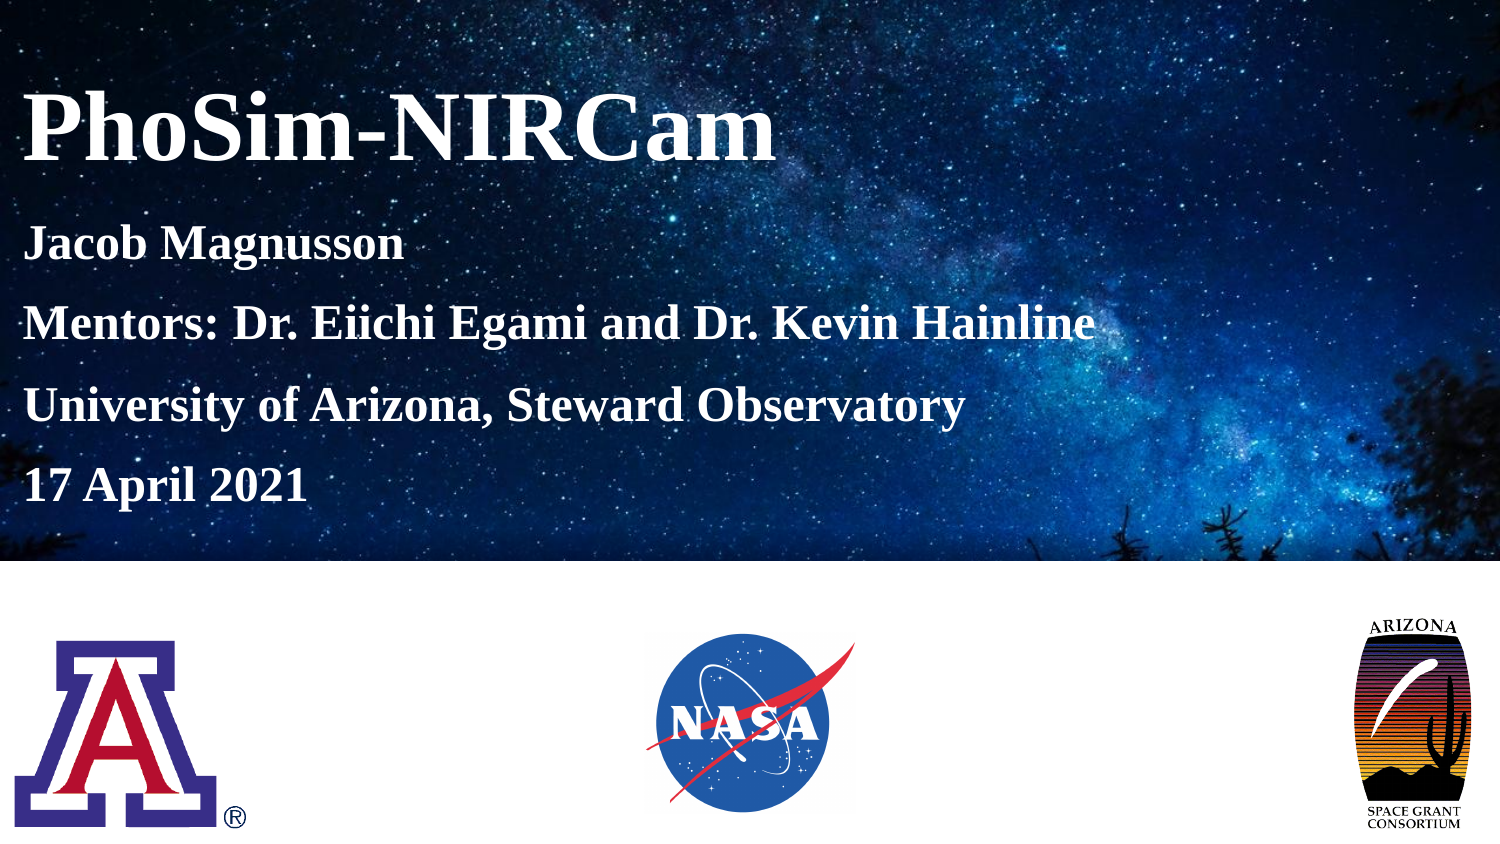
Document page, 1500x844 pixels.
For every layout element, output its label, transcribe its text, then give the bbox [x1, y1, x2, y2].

text_box University of Arizona, Steward Observatory [7, 363, 1132, 439]
text_box Jacob Magnusson [7, 202, 451, 277]
picture [7, 631, 246, 835]
picture [0, 0, 1500, 561]
text_box 17 April 2021 [7, 444, 1132, 520]
picture [1348, 614, 1475, 831]
picture [644, 631, 856, 814]
title PhoSim-NIRCam [7, 76, 903, 196]
text_box Mentors: Dr. Eiichi Egami and Dr. Kevin Hainline [7, 281, 1132, 357]
